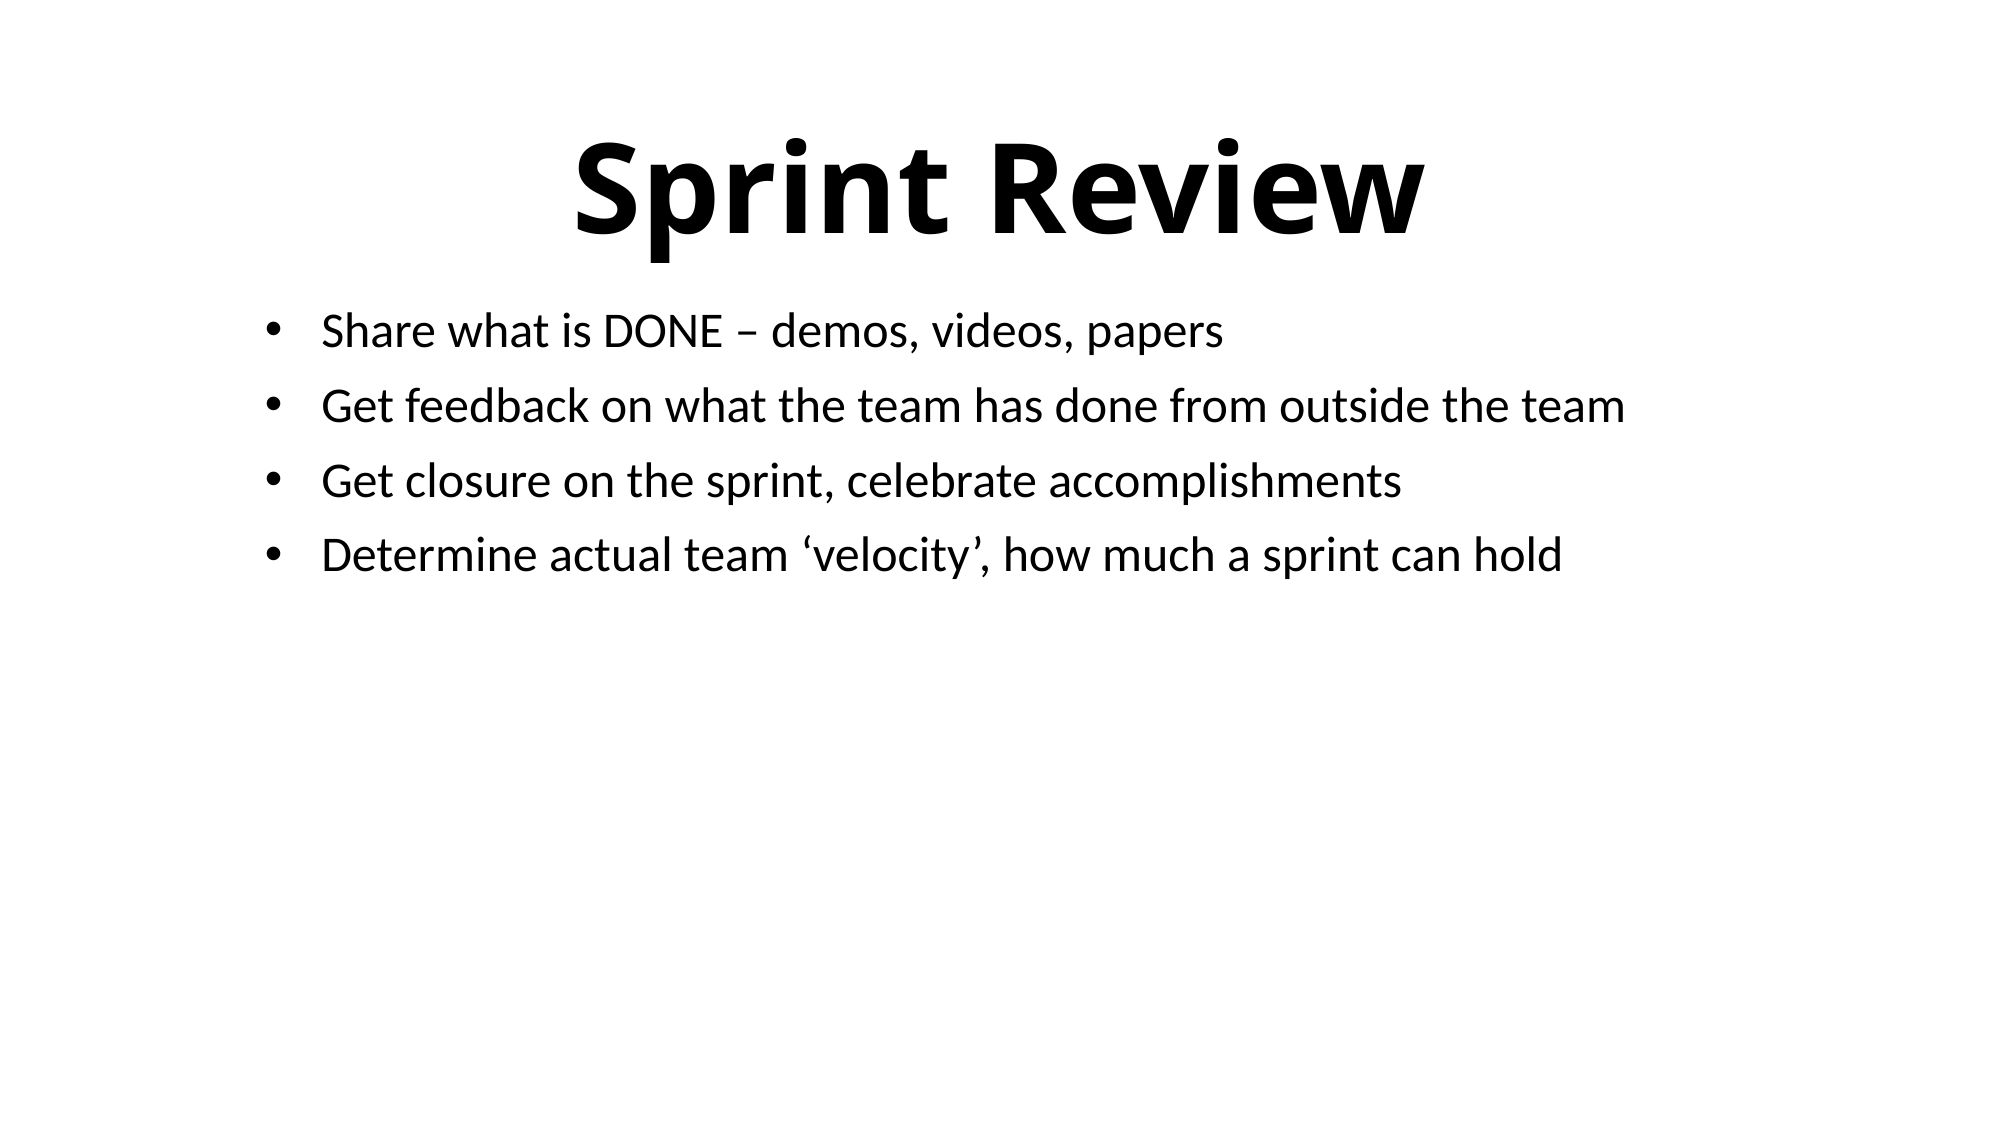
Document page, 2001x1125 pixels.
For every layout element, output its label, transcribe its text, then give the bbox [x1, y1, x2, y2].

title Sprint Review [249, 97, 1750, 269]
subtitle Share what is DONE – demos, videos, papers Get feedback on what the team has done from outside the team Get closure on the sprint, celebrate accomplishments Determine actual team ‘velocity’, how much a sprint can hold [249, 296, 1804, 1011]
